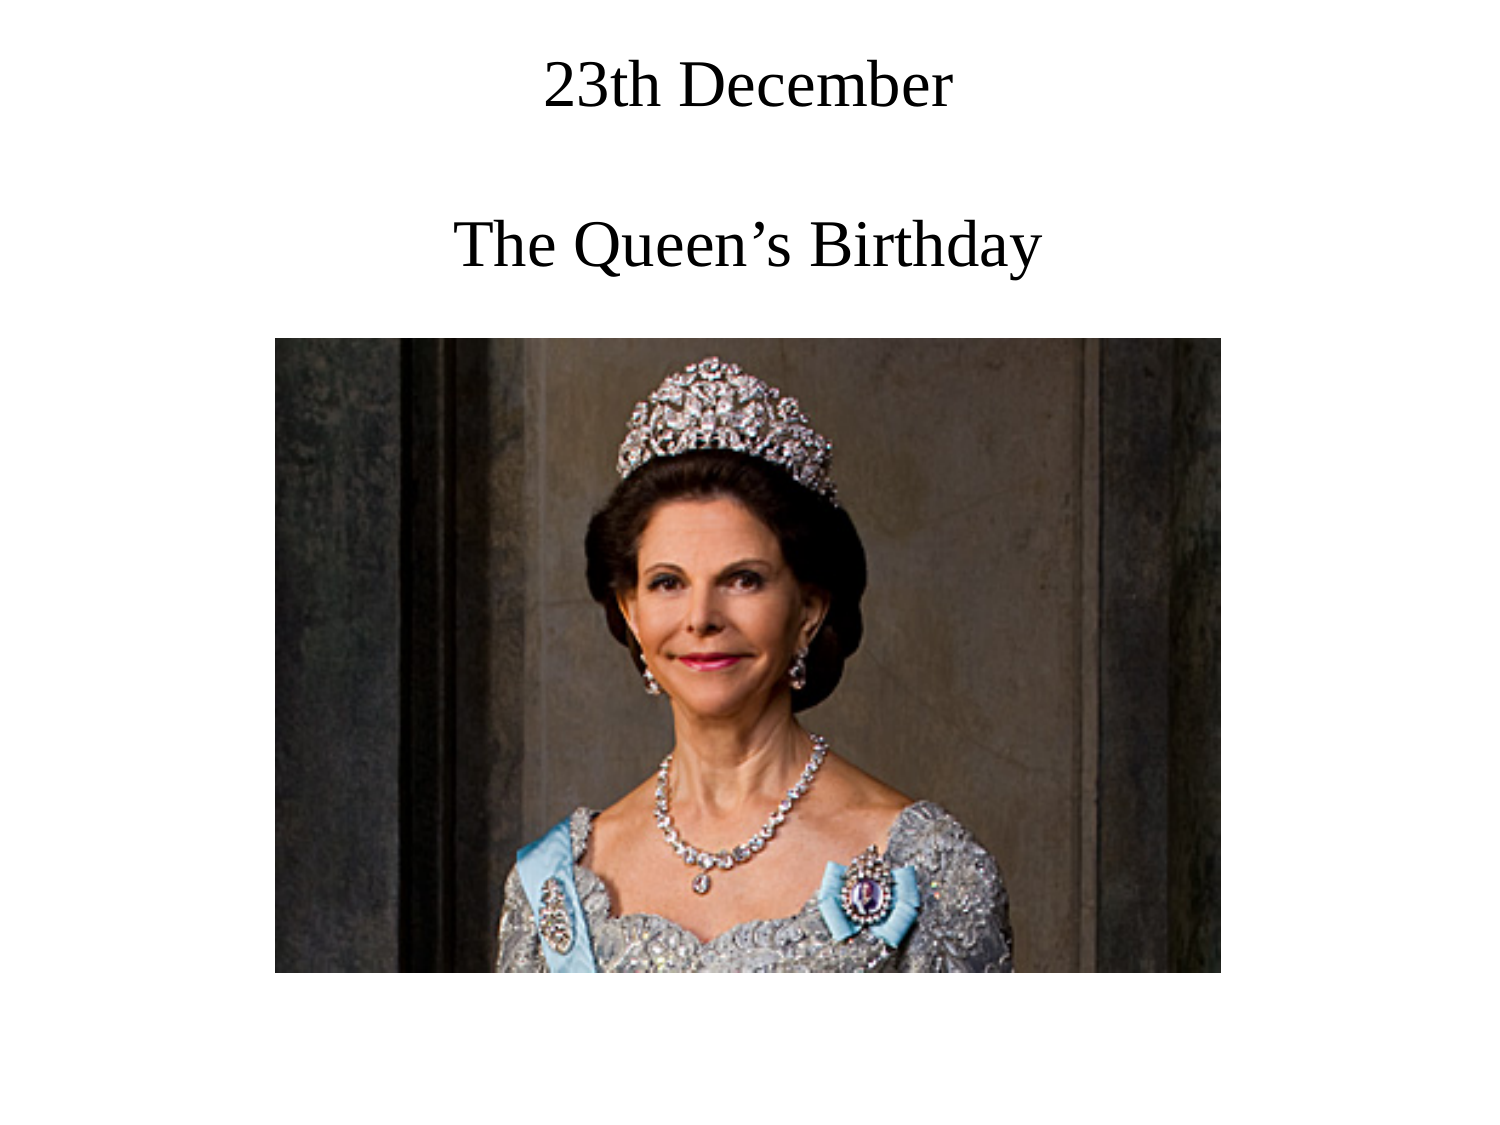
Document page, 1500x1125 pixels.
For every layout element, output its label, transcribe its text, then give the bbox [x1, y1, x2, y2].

title 23th December The Queen’s Birthday [73, 66, 1424, 254]
picture [275, 337, 1222, 974]
